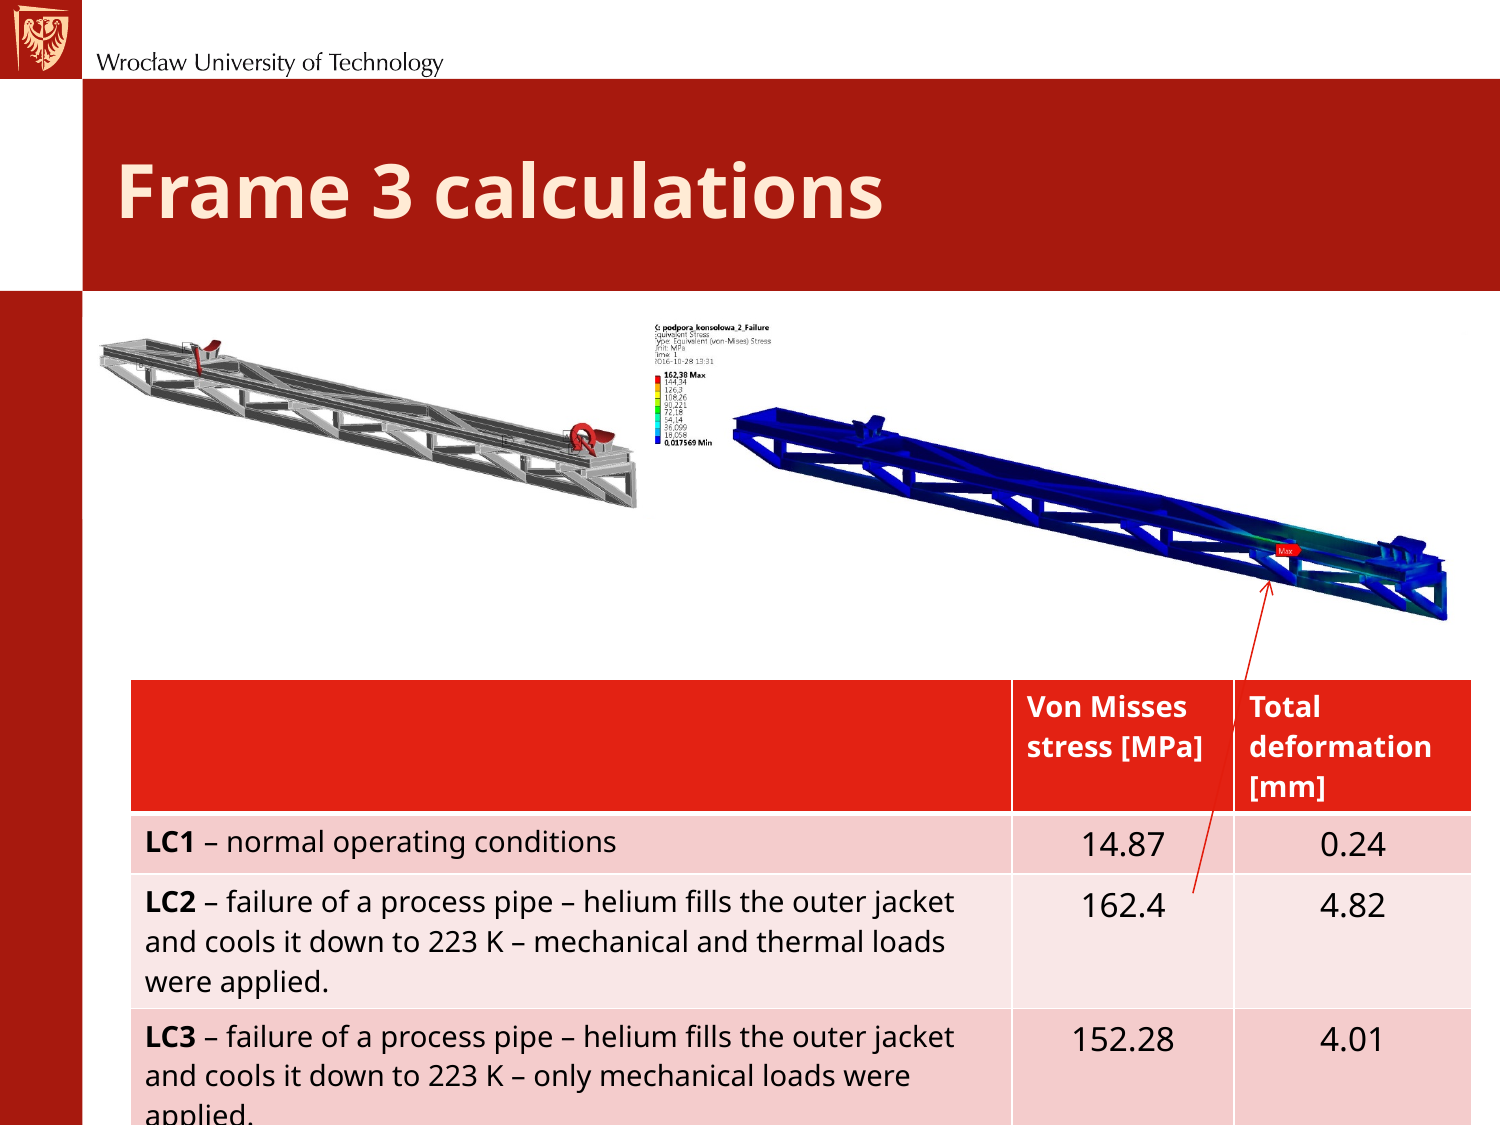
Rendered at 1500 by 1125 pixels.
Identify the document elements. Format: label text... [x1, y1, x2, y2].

table_header [131, 680, 1011, 811]
table_cell 162.4 [1013, 875, 1233, 1008]
table_cell 4.82 [1235, 875, 1471, 1008]
picture [82, 317, 1469, 640]
table_cell 152.28 [1013, 1009, 1233, 1125]
table_cell 0.24 [1276, 816, 1471, 873]
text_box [1192, 579, 1270, 894]
table_cell 14.87 [1013, 816, 1187, 873]
table_header Von Misses stress [MPa] [1013, 680, 1187, 811]
table_cell LC3 – failure of a process pipe – helium fills the outer jacket and cools it down to 223 K – only mechanical loads were applied. [131, 1009, 1011, 1125]
table_cell 4.01 [1235, 1009, 1471, 1125]
table_cell LC1 – normal operating conditions [131, 816, 1011, 873]
title Frame 3 calculations [100, 103, 1483, 274]
table_header Total deformation [mm] [1276, 680, 1471, 811]
table_cell LC2 – failure of a process pipe – helium fills the outer jacket and cools it down to 223 K – mechanical and thermal loads were applied. [131, 875, 1011, 1008]
